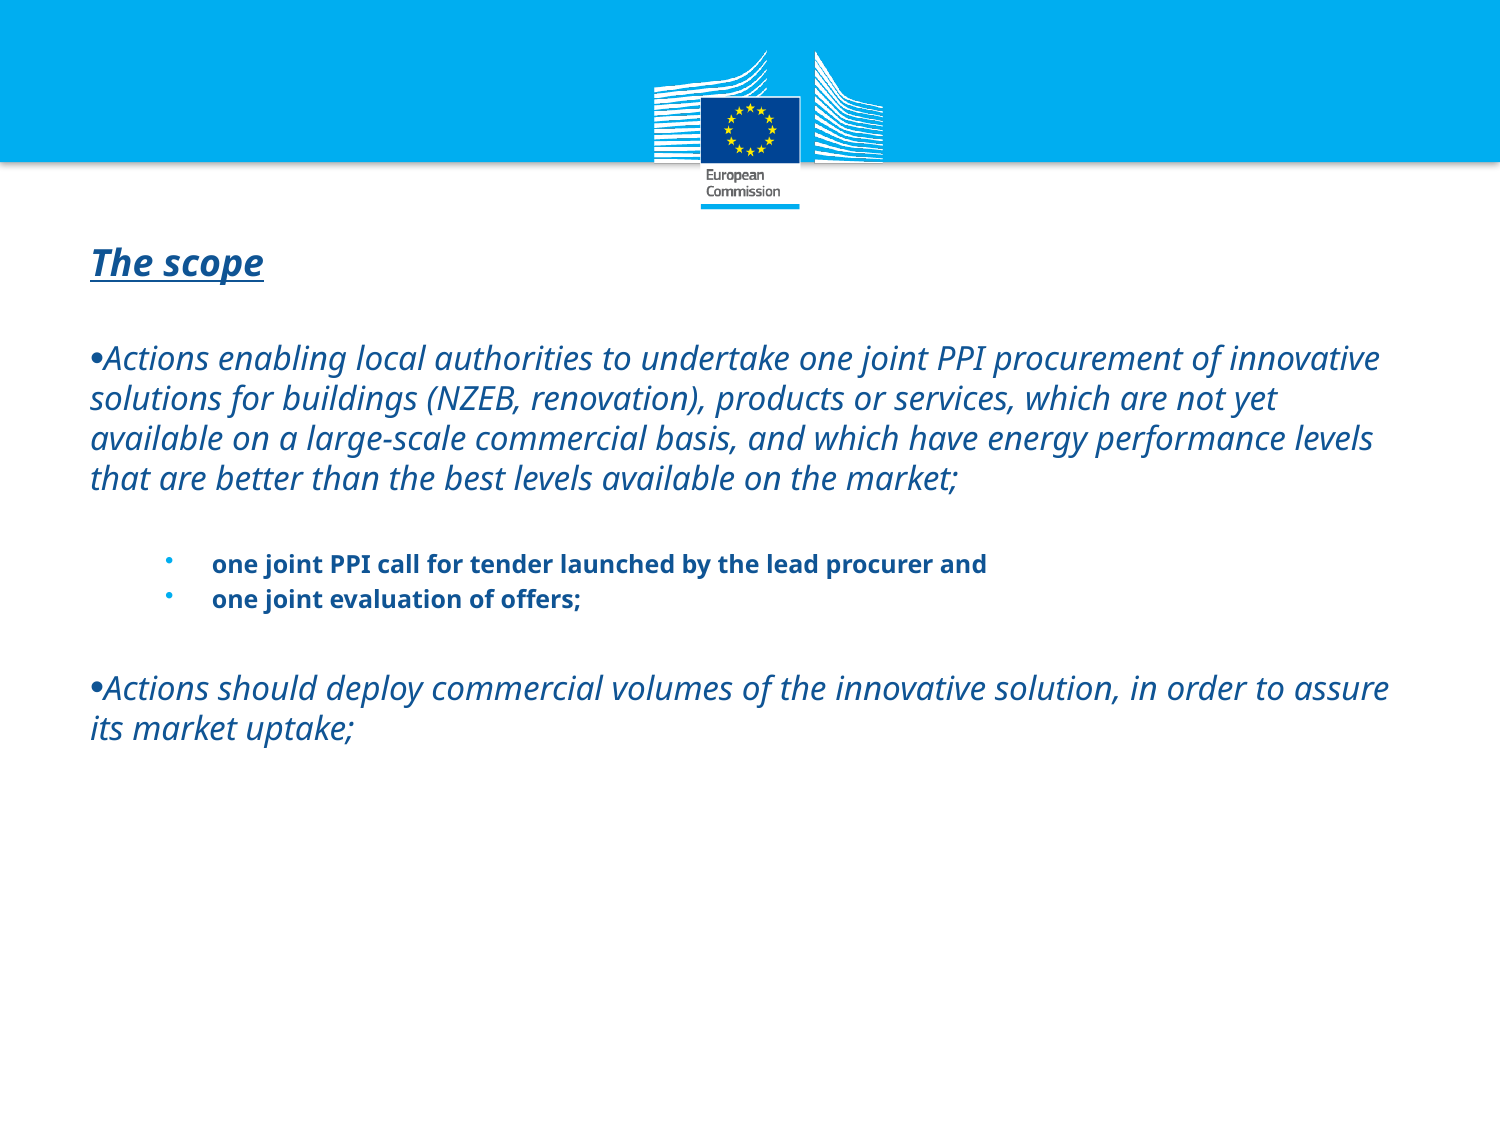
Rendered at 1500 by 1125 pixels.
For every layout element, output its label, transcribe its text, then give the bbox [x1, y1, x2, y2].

picture [815, 98, 833, 115]
picture [815, 107, 832, 121]
picture [815, 80, 837, 103]
picture [815, 124, 836, 136]
picture [815, 116, 837, 130]
picture [815, 53, 837, 96]
picture [655, 78, 737, 91]
list The scope Actions enabling local authorities to undertake one joint PPI procurement of innovative solutions for buildings (NZEB, renovation), products or services, which are not yet available on a large-scale commercial basis, and which have energy performance levels that are better than the best levels available on the market; one joint PPI call for tender launched by the lead procurer and one joint evaluation of offers; Actions should deploy commercial volumes of the innovative solution, in order to assure its market uptake; [74, 231, 1426, 988]
picture [815, 151, 842, 156]
picture [815, 133, 834, 142]
picture [815, 142, 845, 151]
picture [617, 86, 883, 231]
picture [815, 89, 833, 108]
